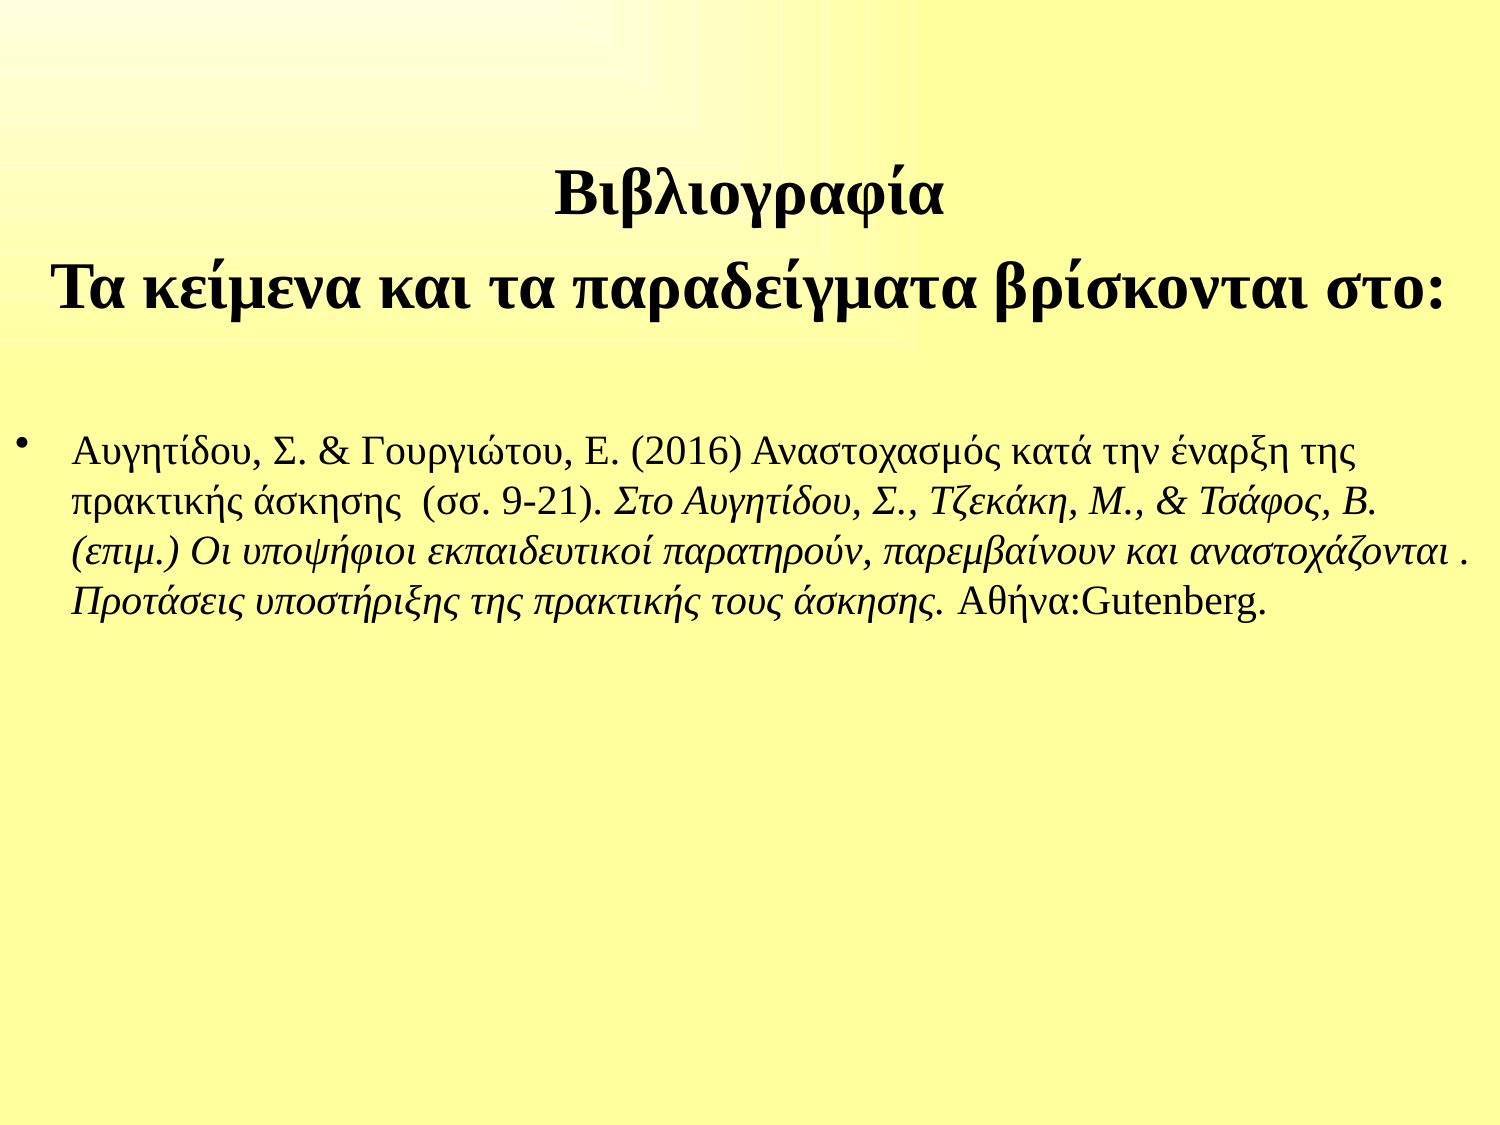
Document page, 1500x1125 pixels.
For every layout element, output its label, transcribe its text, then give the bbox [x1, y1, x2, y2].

list Βιβλιογραφία Τα κείμενα και τα παραδείγματα βρίσκονται στο: Αυγητίδου, Σ. & Γουργιώτου, Ε. (2016) Αναστοχασμός κατά την έναρξη της πρακτικής άσκησης (σσ. 9-21). Στο Αυγητίδου, Σ., Τζεκάκη, Μ., & Τσάφος, Β. (επιμ.) Οι υποψήφιοι εκπαιδευτικοί παρατηρούν, παρεμβαίνουν και αναστοχάζονται . Προτάσεις υποστήριξης της πρακτικής τους άσκησης. Αθήνα:Gutenberg. [0, 140, 1500, 1125]
